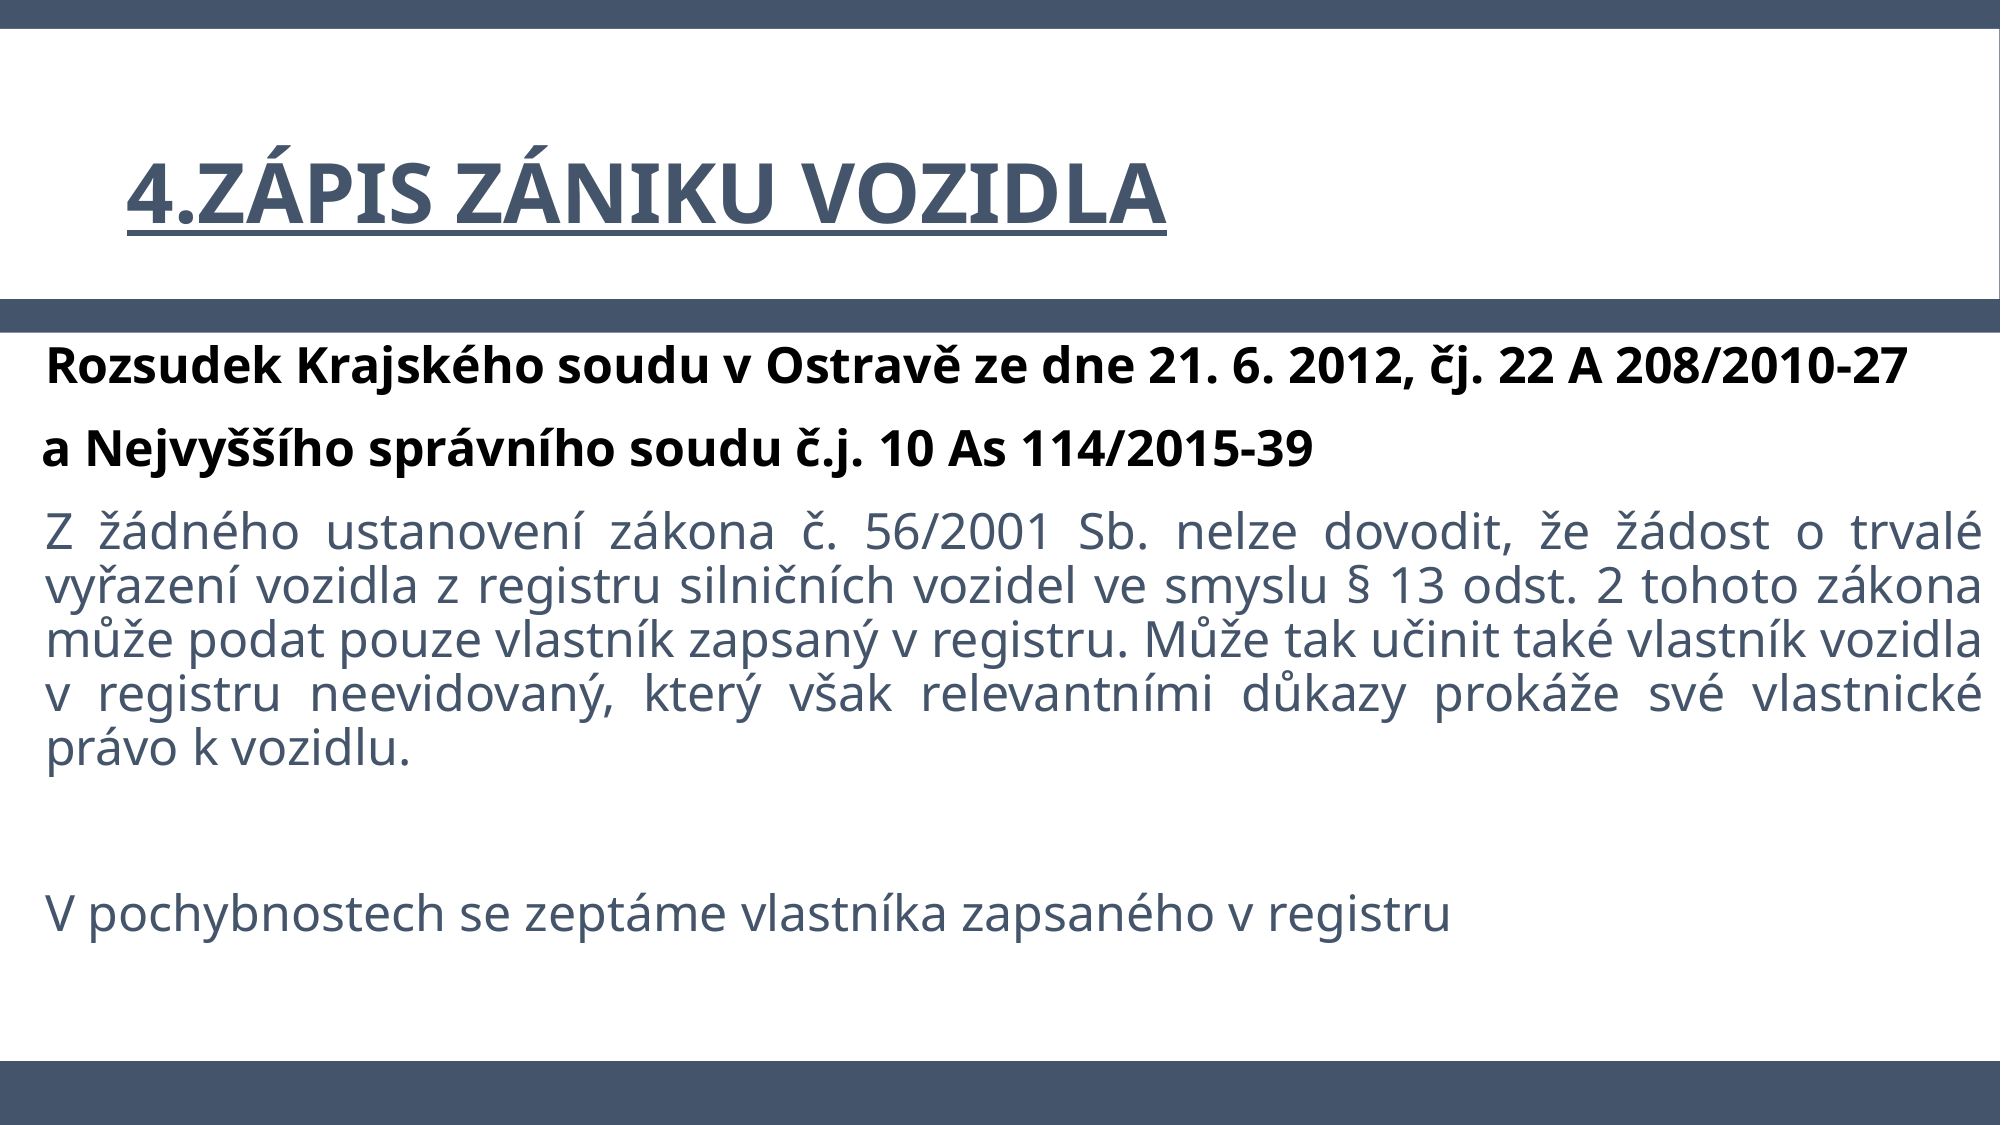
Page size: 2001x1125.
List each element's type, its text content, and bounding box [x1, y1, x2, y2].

title 4.Zápis zániku vozidla [111, 95, 1689, 301]
list Rozsudek Krajského soudu v Ostravě ze dne 21. 6. 2012, čj. 22 A 208/2010-27 a Nejvyššího správního soudu č.j. 10 As 114/2015-39 Z žádného ustanovení zákona č. 56/2001 Sb. nelze dovodit, že žádost o trvalé vyřazení vozidla z registru silničních vozidel ve smyslu § 13 odst. 2 tohoto zákona může podat pouze vlastník zapsaný v registru. Může tak učinit také vlastník vozidla v registru neevidovaný, který však relevantními důkazy prokáže své vlastnické právo k vozidlu. V pochybnostech se zeptáme vlastníka zapsaného v registru [0, 332, 2000, 1061]
